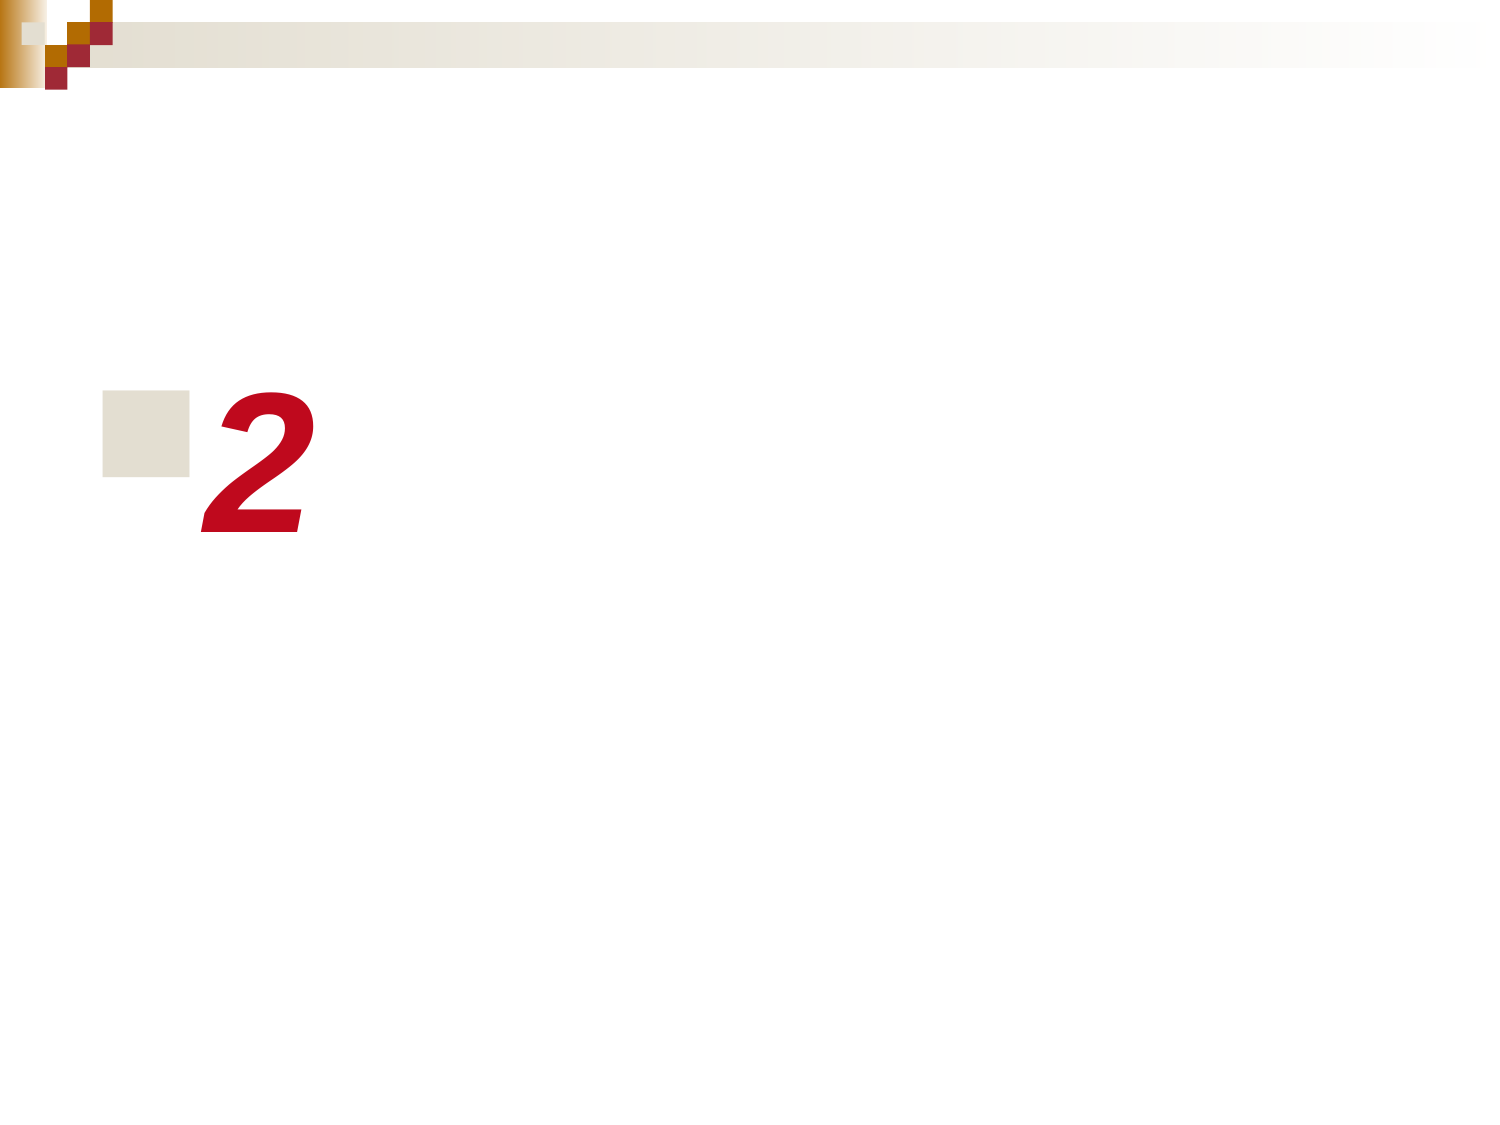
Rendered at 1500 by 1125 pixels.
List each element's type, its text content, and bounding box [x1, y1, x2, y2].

list 2 [74, 324, 1426, 963]
